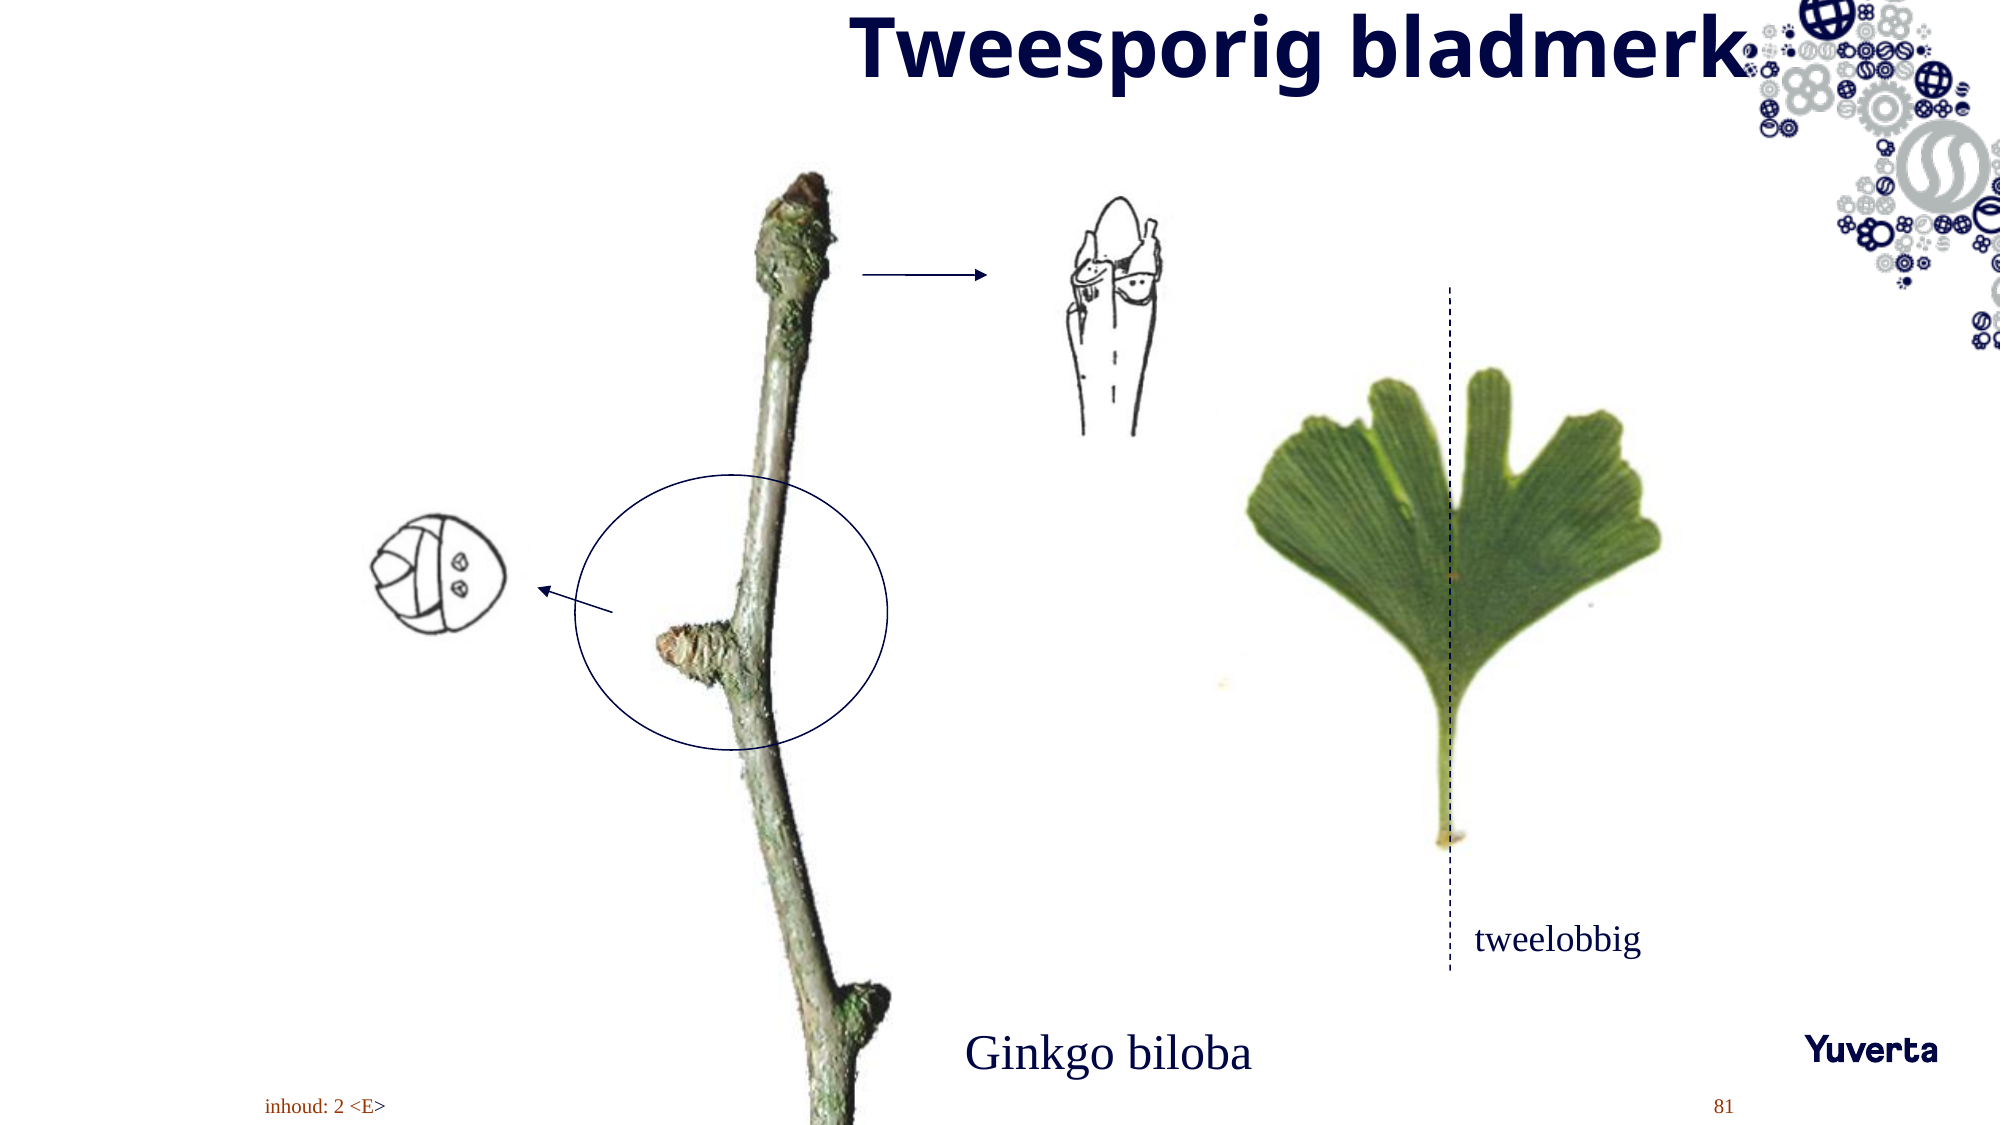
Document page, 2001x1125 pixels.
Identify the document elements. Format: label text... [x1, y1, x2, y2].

text_box [537, 585, 613, 613]
text_box inhoud: 2 <E> [249, 1084, 401, 1125]
picture [917, 0, 2000, 1125]
text_box [574, 510, 626, 715]
text_box Ginkgo biloba [950, 1012, 1280, 1088]
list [626, 149, 917, 1125]
text_box tweelobbig [1459, 906, 1657, 966]
text_box [917, 268, 988, 282]
picture [0, 0, 626, 1125]
text_box 81 [1699, 1084, 1750, 1125]
title Tweesporig bladmerk [474, 0, 1750, 188]
